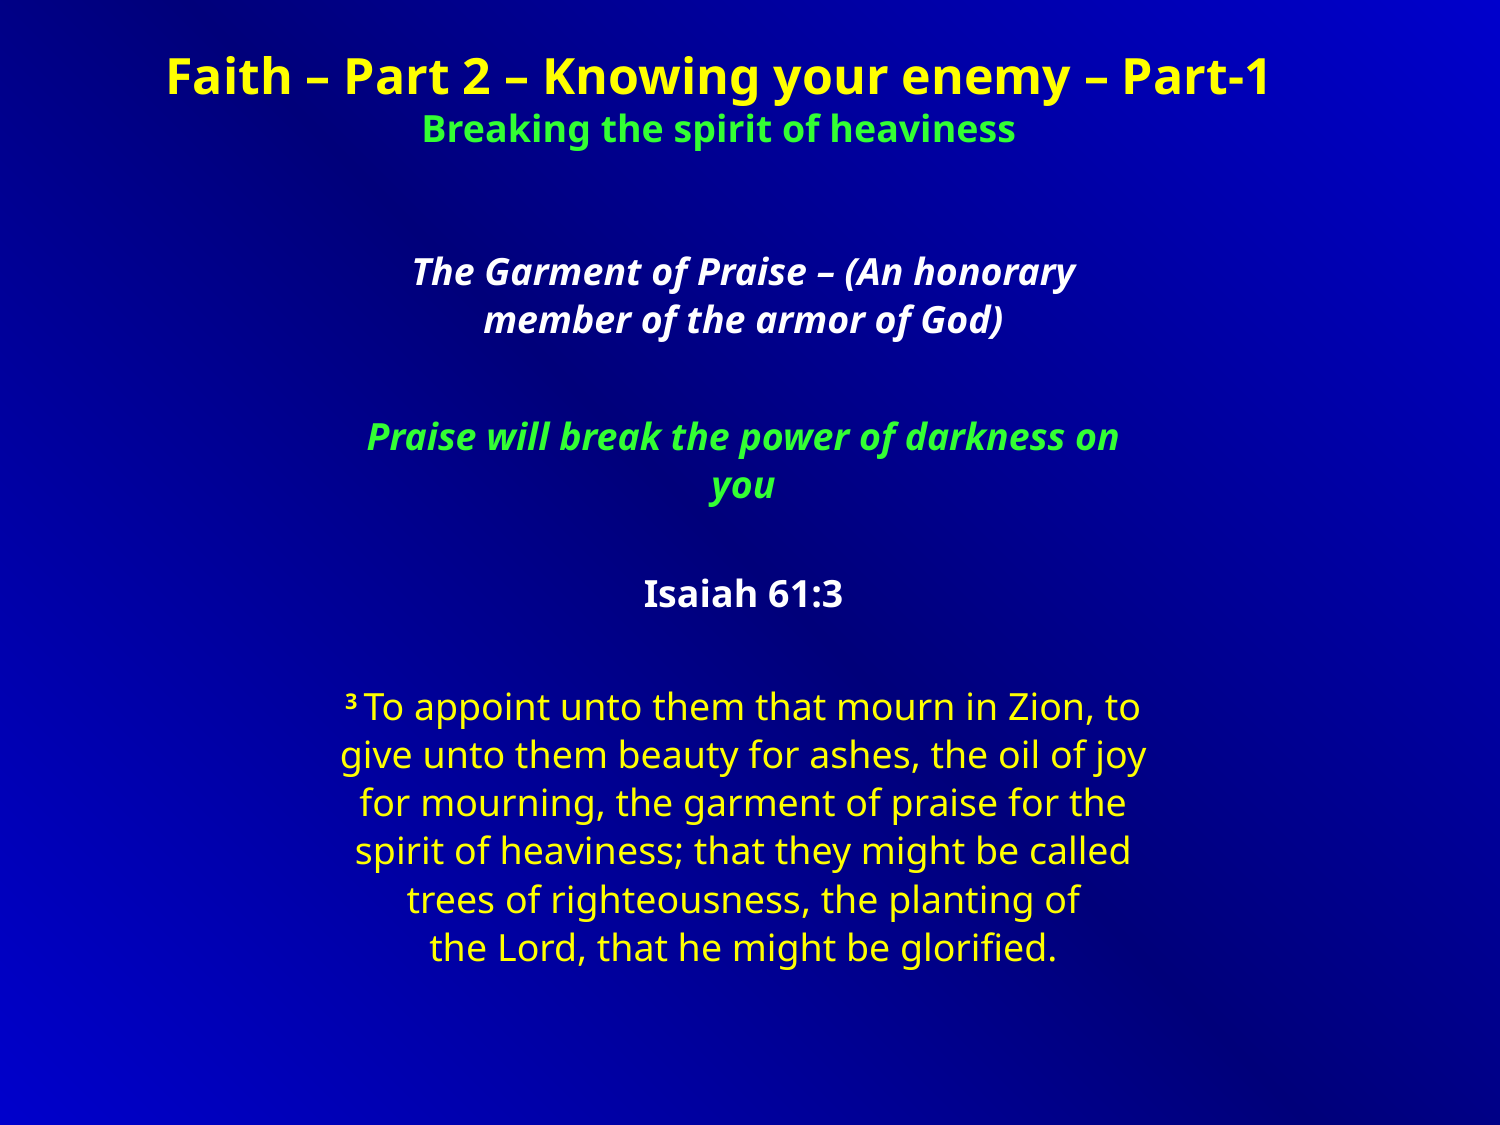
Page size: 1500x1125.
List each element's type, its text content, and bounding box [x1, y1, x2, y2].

text_box Faith – Part 2 – Knowing your enemy – Part-1 Breaking the spirit of heaviness [50, 37, 1389, 158]
text_box The Garment of Praise – (An honorary member of the armor of God) Praise will break the power of darkness on you Isaiah 61:3 3 To appoint unto them that mourn in Zion, to give unto them beauty for ashes, the oil of joy for mourning, the garment of praise for the spirit of heaviness; that they might be called trees of righteousness, the planting of the Lord, that he might be glorified. [324, 237, 1163, 977]
